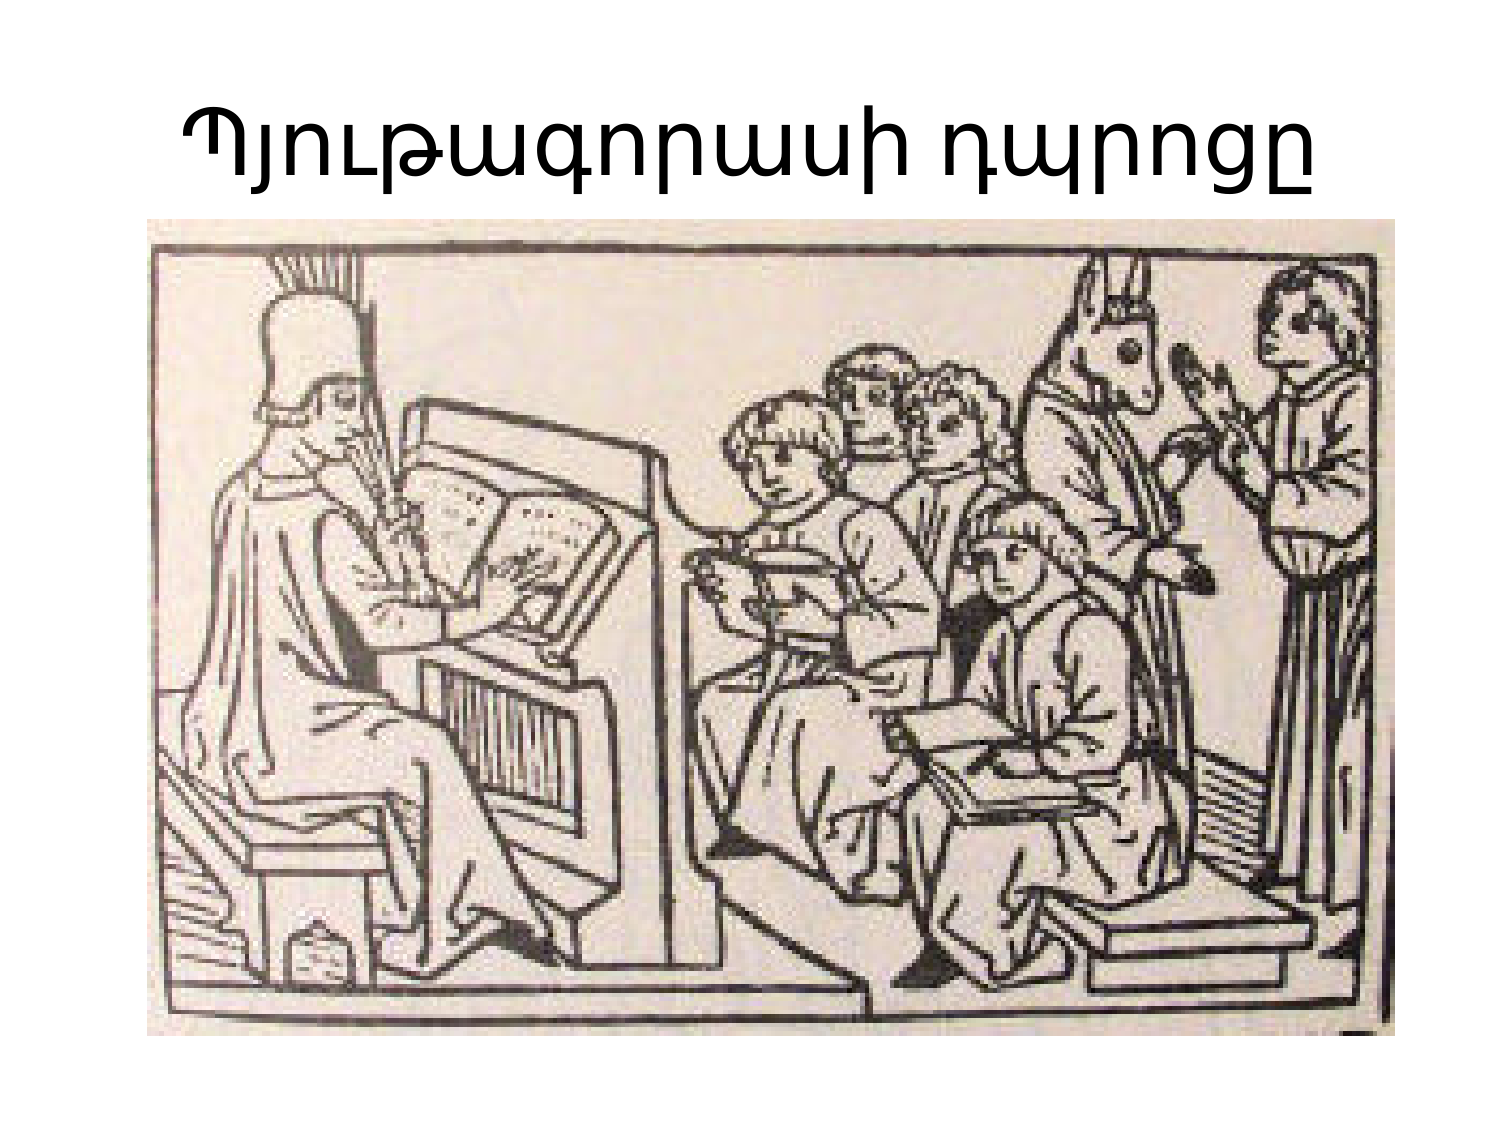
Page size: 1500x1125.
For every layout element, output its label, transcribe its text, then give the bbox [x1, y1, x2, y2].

picture [147, 219, 1395, 1036]
title Պյութագորասի դպրոցը [75, 45, 1425, 233]
